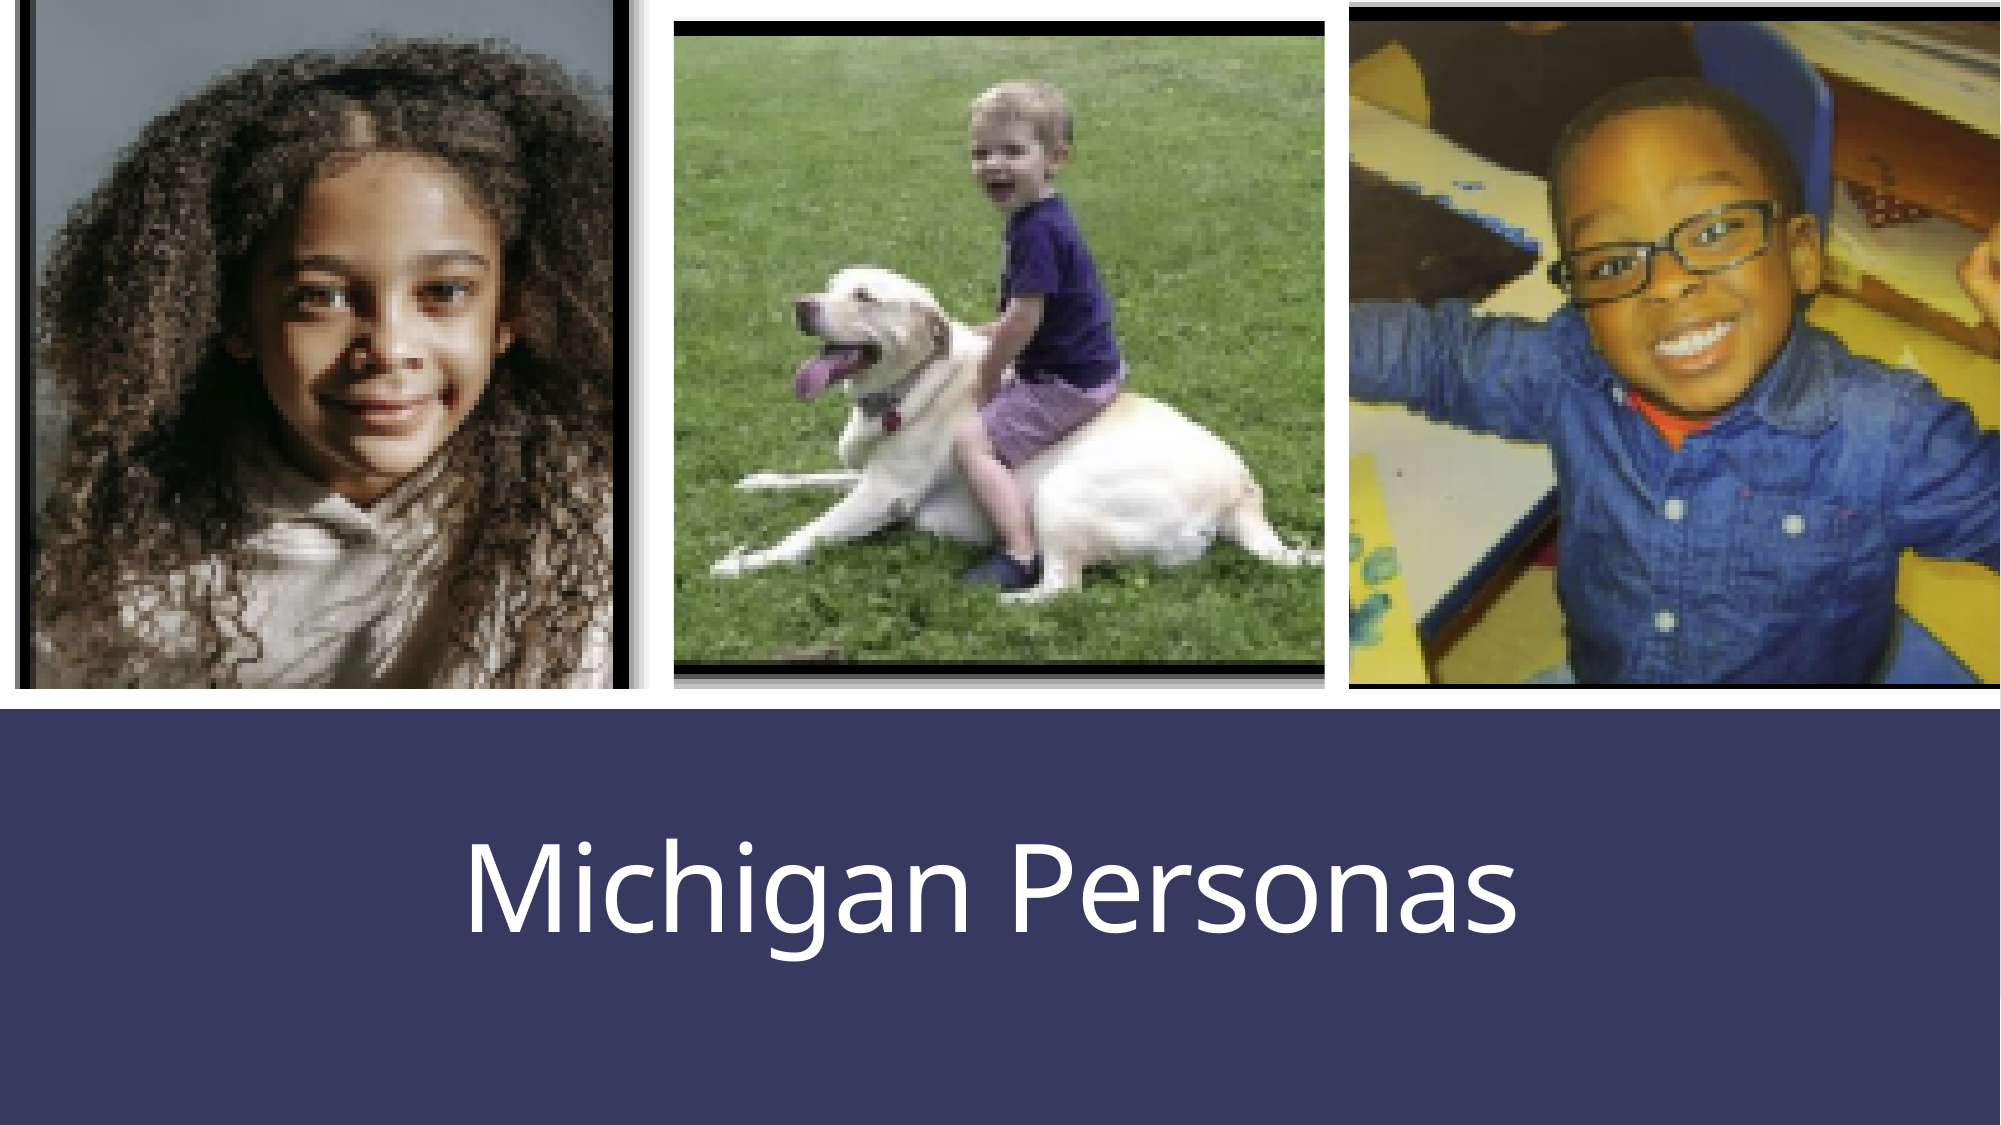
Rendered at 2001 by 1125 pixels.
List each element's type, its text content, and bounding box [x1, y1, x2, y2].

text_box [0, 708, 2000, 1125]
picture [1348, 0, 2000, 689]
text_box [0, 0, 2000, 708]
picture [0, 0, 650, 689]
title Michigan Personas [175, 731, 1807, 967]
picture [673, 0, 1325, 690]
